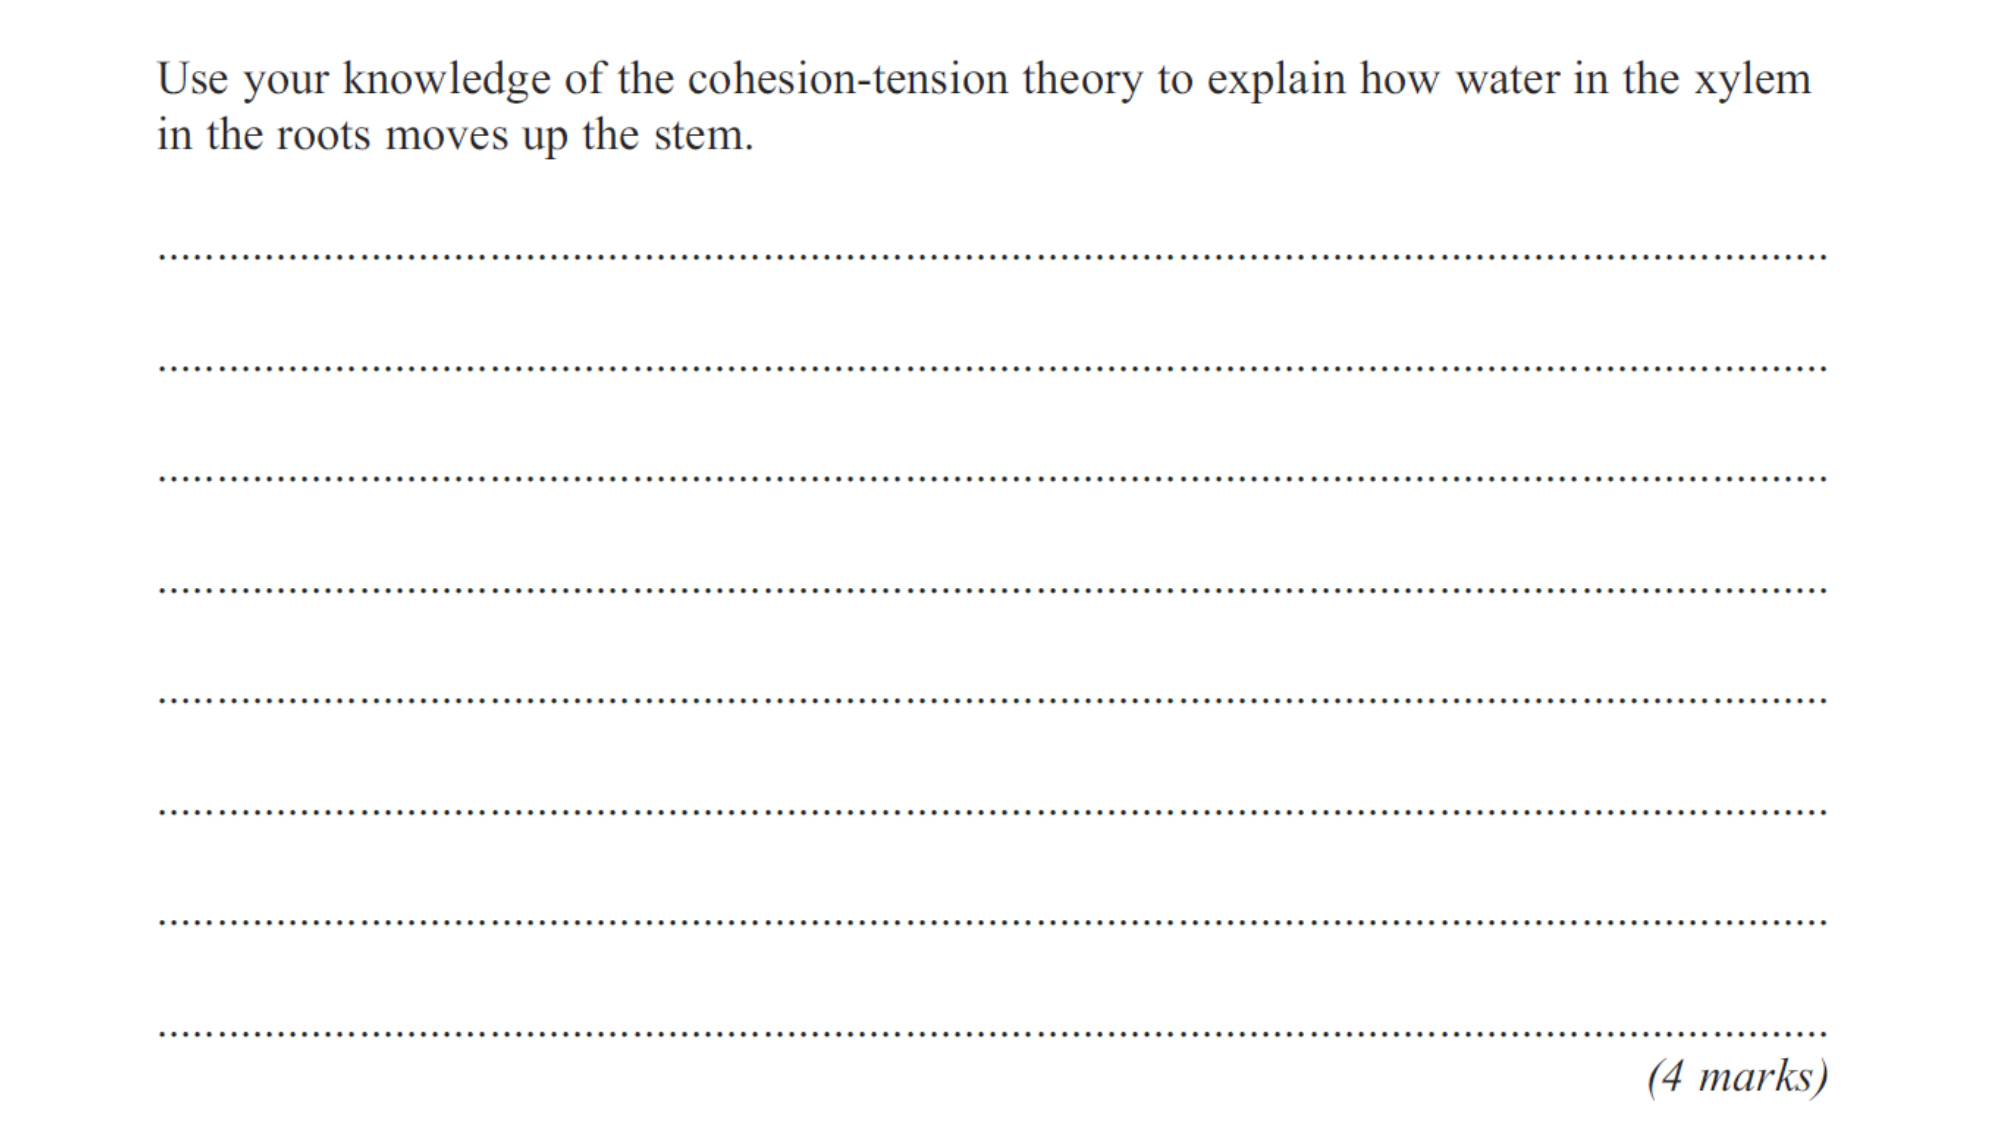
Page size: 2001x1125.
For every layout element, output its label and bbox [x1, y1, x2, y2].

picture [130, 20, 1870, 1105]
